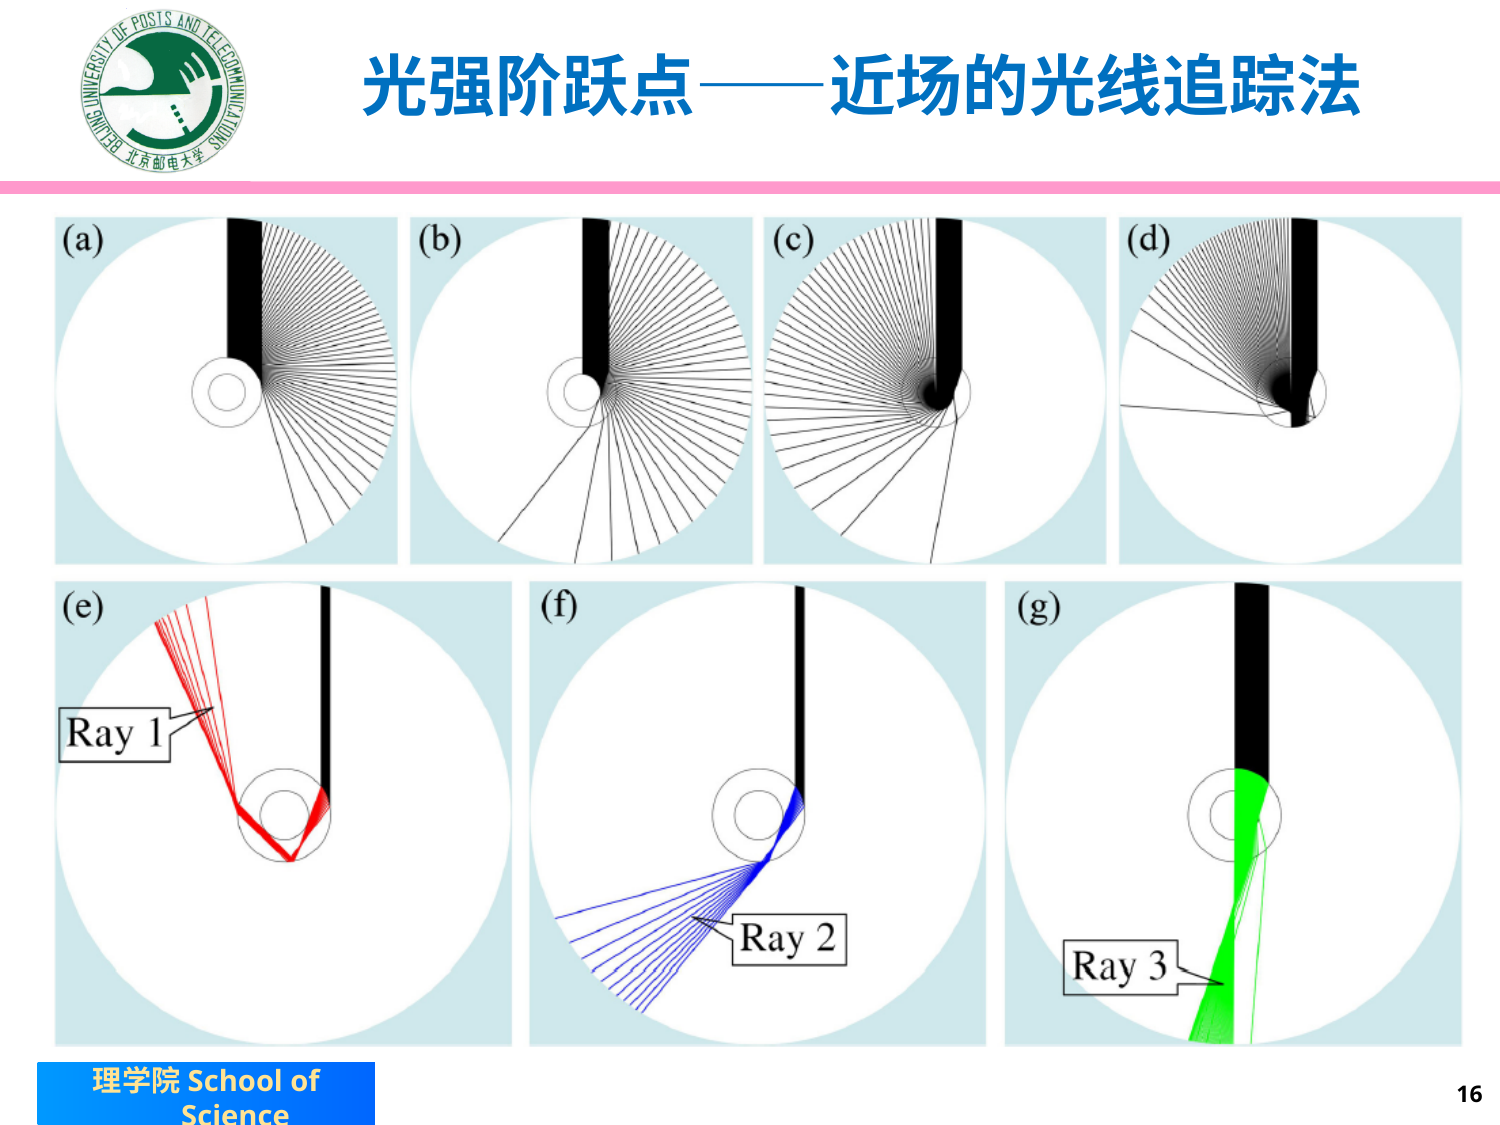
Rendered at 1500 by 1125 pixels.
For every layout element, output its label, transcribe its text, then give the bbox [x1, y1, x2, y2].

picture [48, 212, 1464, 1052]
text_box 光强阶跃点——近场的光线追踪法 [246, 35, 1480, 131]
picture [76, 8, 250, 175]
